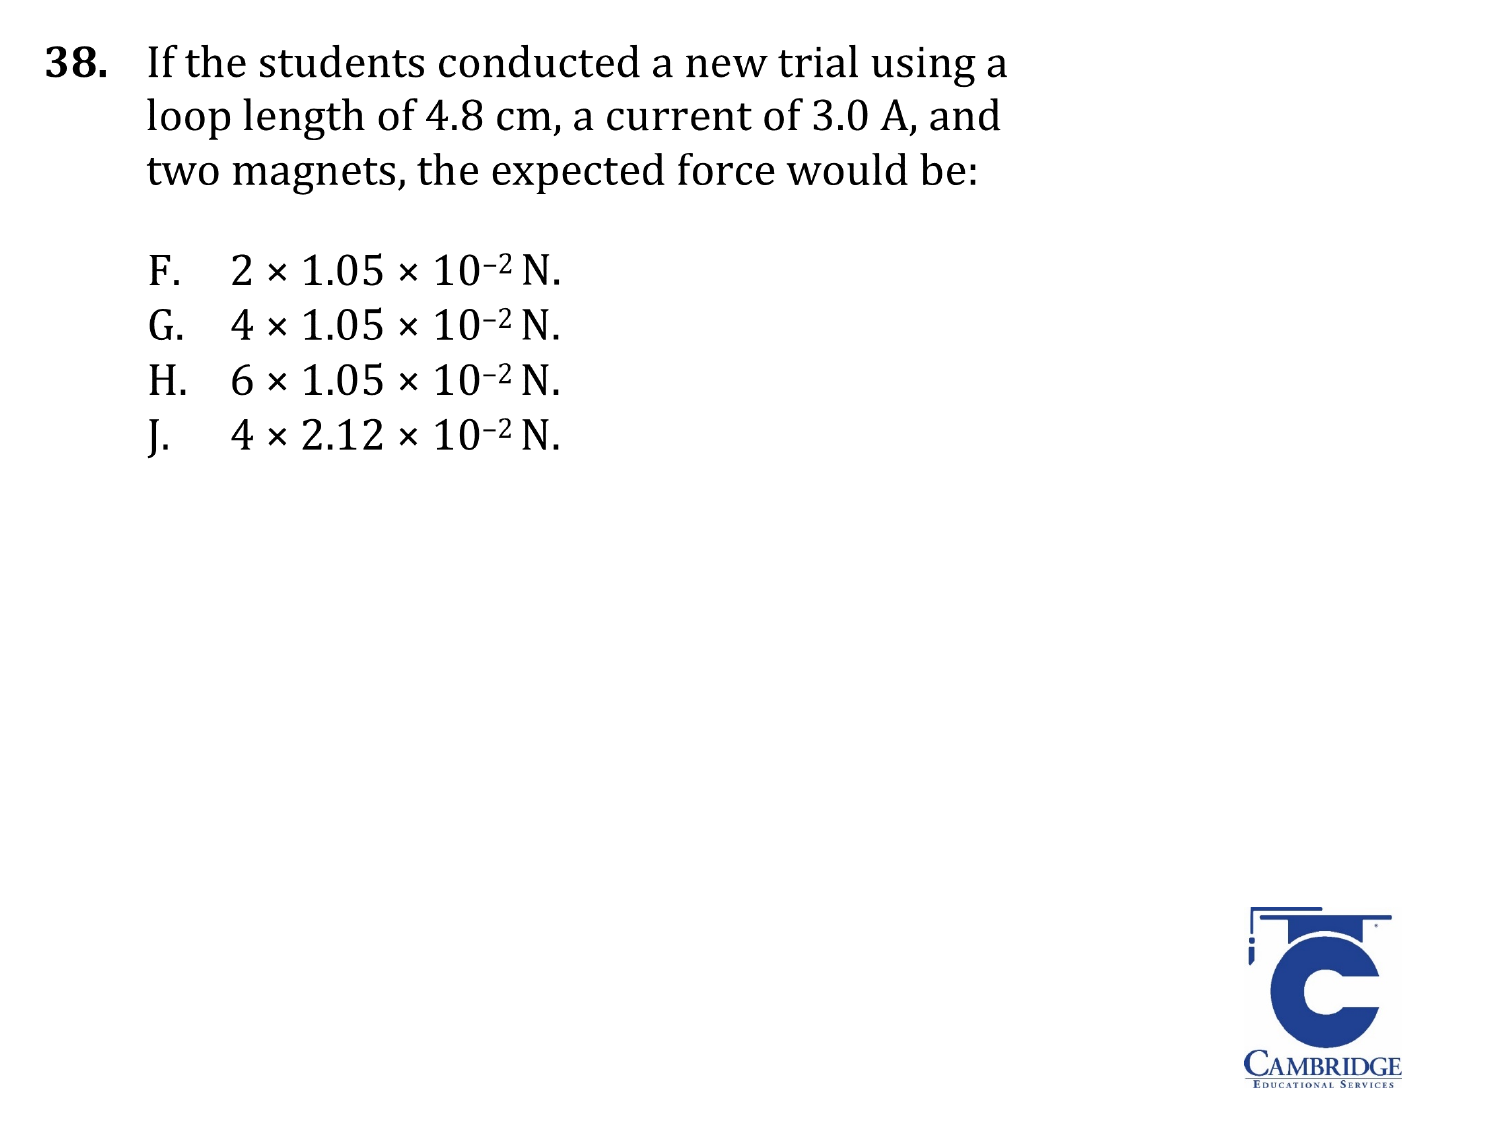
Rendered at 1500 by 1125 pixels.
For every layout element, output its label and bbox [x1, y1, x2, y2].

picture [1244, 907, 1403, 1088]
picture [27, 32, 1022, 460]
